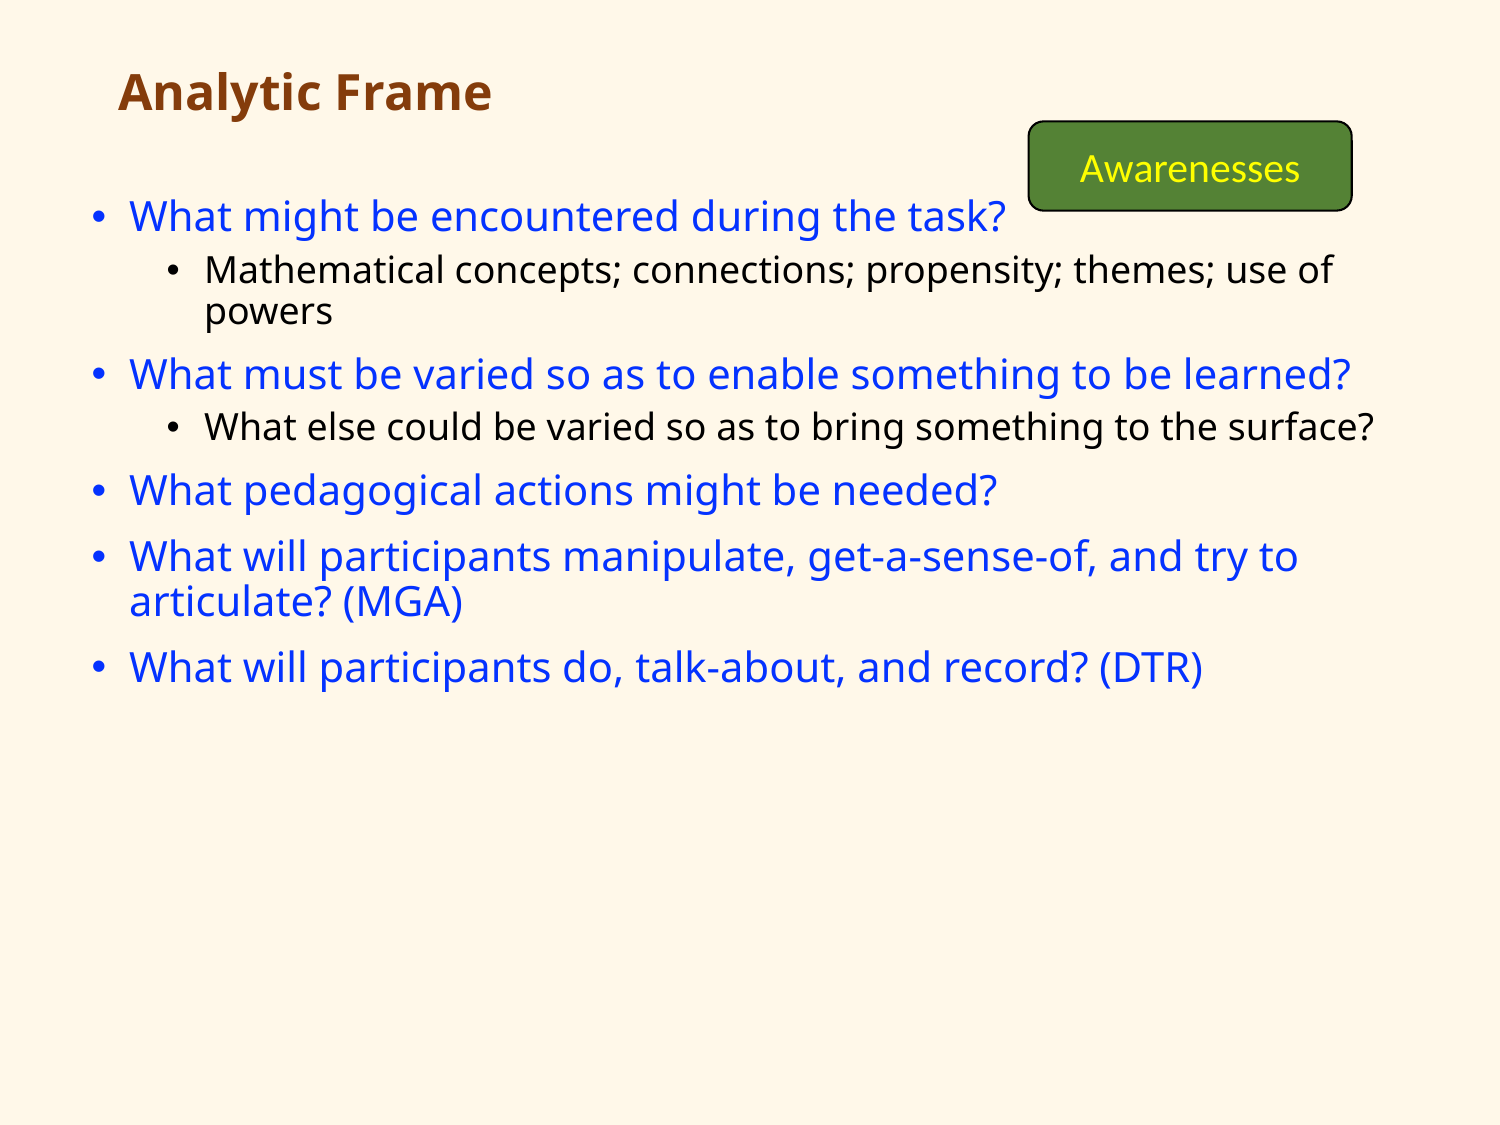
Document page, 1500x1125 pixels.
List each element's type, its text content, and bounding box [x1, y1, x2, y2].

title Analytic Frame [103, 59, 1397, 167]
list What might be encountered during the task? Mathematical concepts; connections; propensity; themes; use of powers What must be varied so as to enable something to be learned? What else could be varied so as to bring something to the surface? What pedagogical actions might be needed? What will participants manipulate, get-a-sense-of, and try to articulate? (MGA) What will participants do, talk-about, and record? (DTR) [76, 188, 1439, 903]
text_box Awarenesses [1027, 120, 1353, 212]
